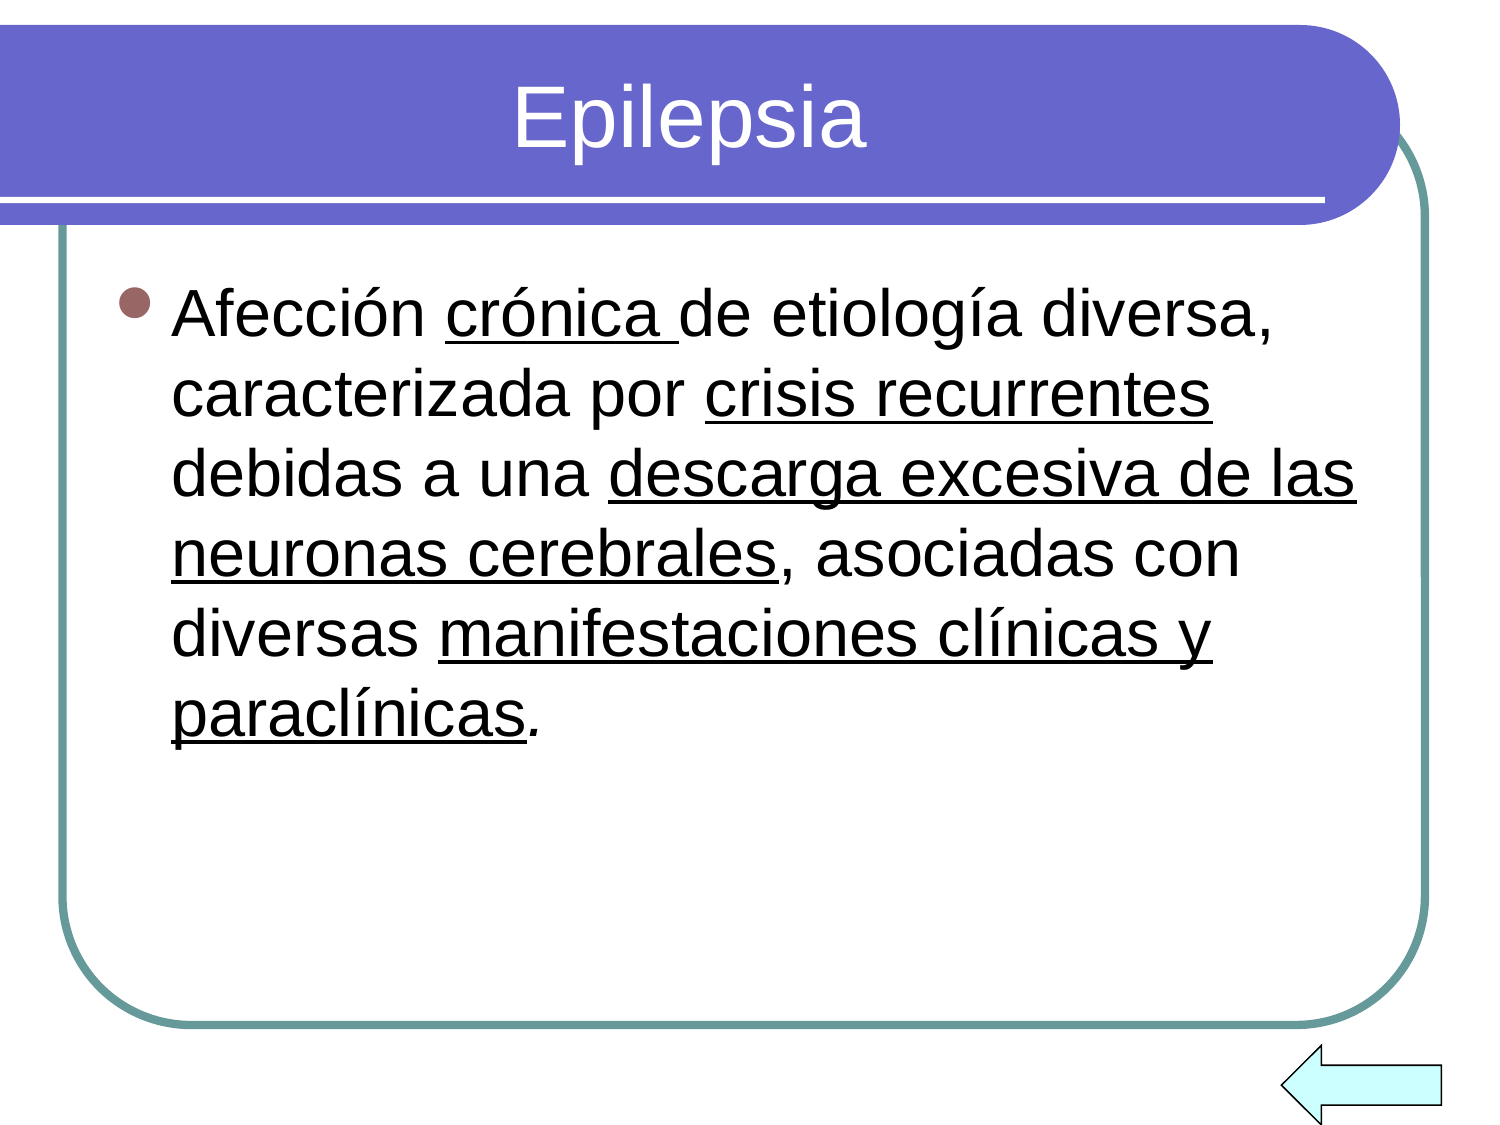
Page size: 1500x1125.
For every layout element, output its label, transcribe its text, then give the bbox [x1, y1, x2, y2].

title Epilepsia [32, 37, 1347, 188]
list Afección crónica de etiología diversa, caracterizada por crisis recurrentes debidas a una descarga excesiva de las neuronas cerebrales, asociadas con diversas manifestaciones clínicas y paraclínicas. [99, 262, 1400, 988]
text_box [1281, 1045, 1442, 1125]
